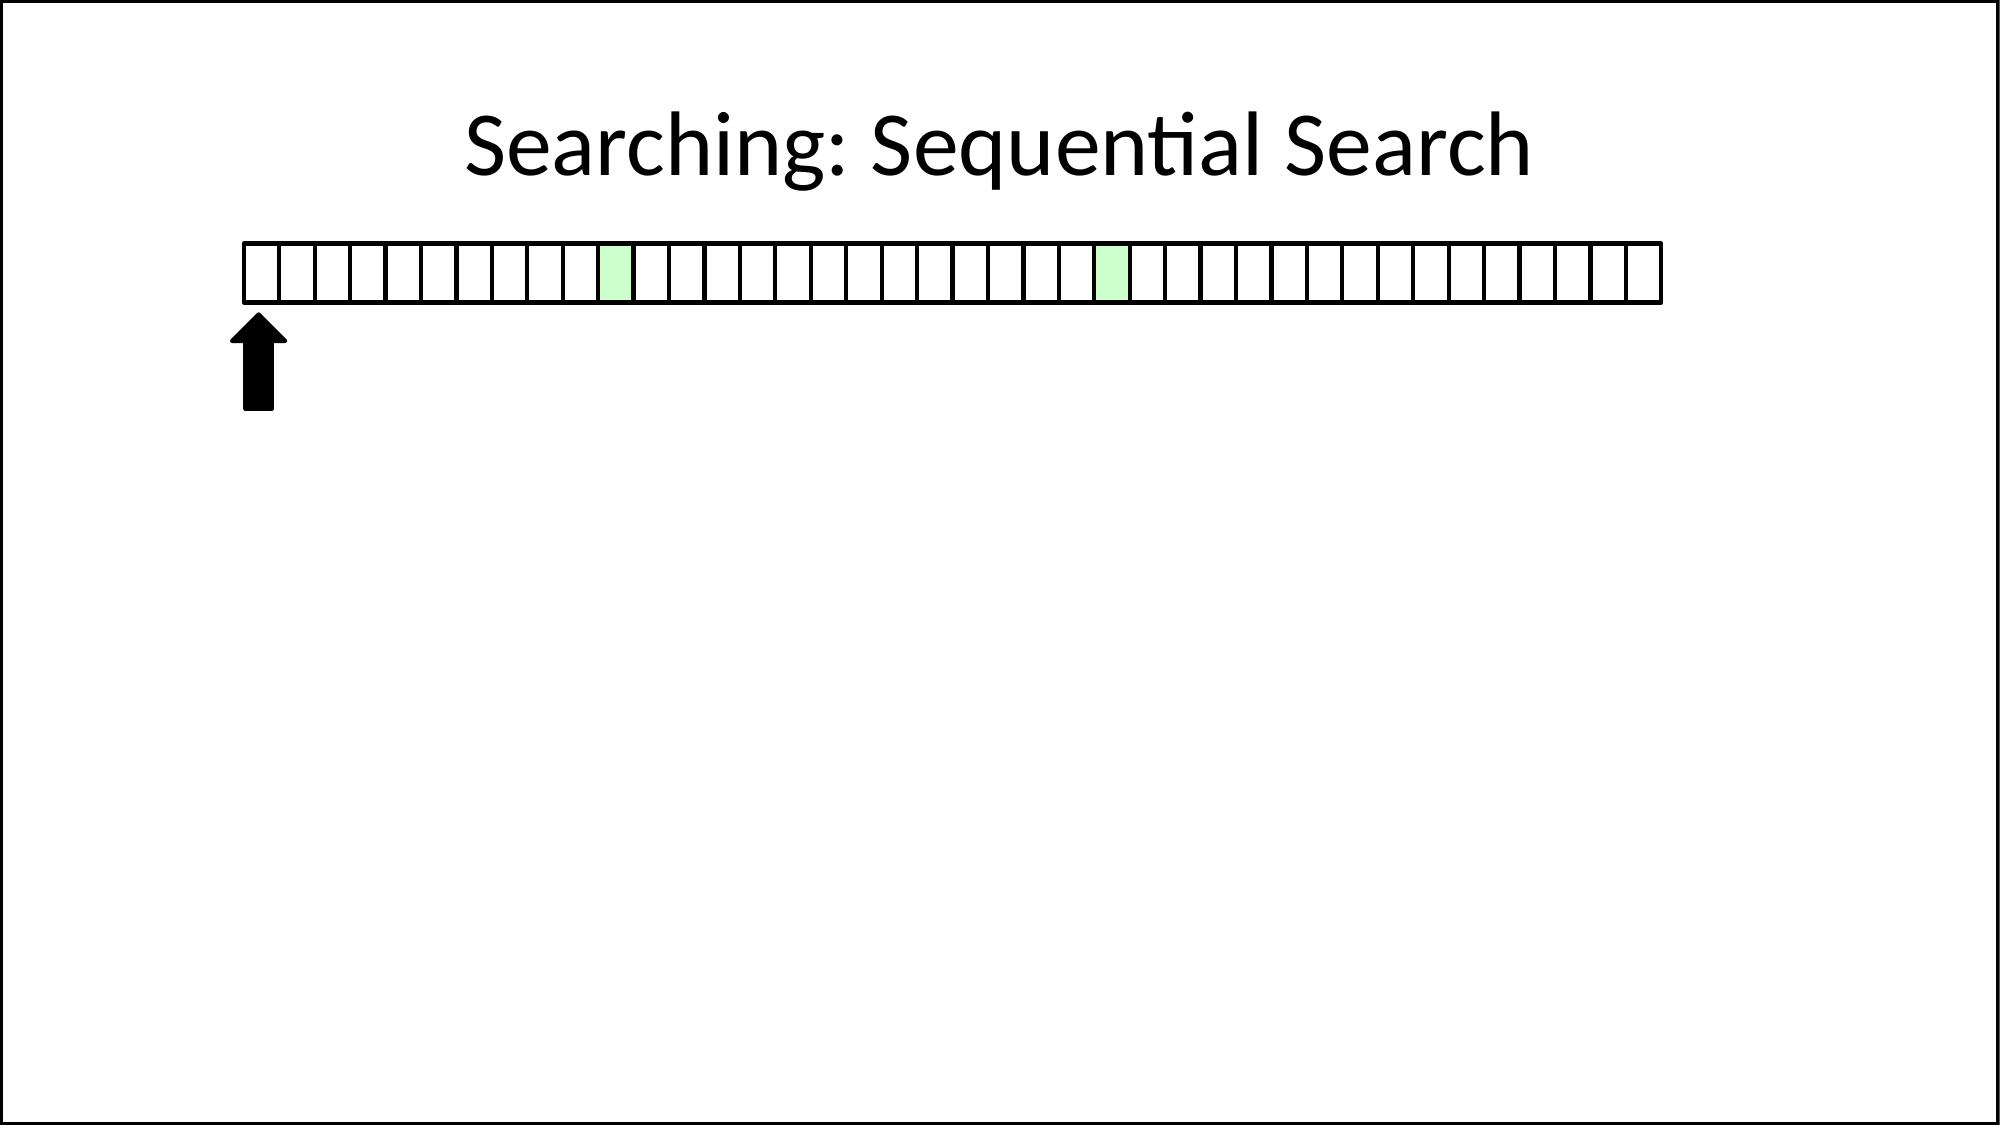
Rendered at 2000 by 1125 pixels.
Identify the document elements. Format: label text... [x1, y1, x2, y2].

text_box [1234, 241, 1269, 305]
text_box [950, 241, 986, 305]
text_box [1269, 241, 1305, 305]
text_box [1305, 241, 1340, 305]
text_box [313, 241, 348, 305]
text_box [277, 241, 313, 305]
text_box [1128, 241, 1163, 305]
text_box [419, 241, 454, 305]
text_box [454, 241, 490, 305]
text_box [1447, 241, 1482, 305]
text_box [1021, 241, 1057, 305]
text_box [596, 241, 632, 305]
text_box [915, 241, 950, 305]
text_box [1624, 241, 1663, 305]
text_box [1163, 241, 1199, 305]
text_box [1057, 241, 1092, 305]
text_box [1588, 241, 1624, 305]
text_box [242, 241, 277, 305]
text_box [809, 241, 844, 305]
text_box [986, 241, 1021, 305]
text_box [844, 241, 880, 305]
text_box [880, 241, 915, 305]
text_box [230, 312, 288, 411]
text_box [702, 241, 738, 305]
text_box [738, 241, 773, 305]
text_box [1553, 241, 1588, 305]
text_box [1411, 241, 1447, 305]
text_box [383, 241, 419, 305]
text_box [1340, 241, 1376, 305]
text_box [1517, 241, 1553, 305]
text_box [632, 241, 667, 305]
text_box [525, 241, 561, 305]
text_box [561, 241, 596, 305]
text_box [1376, 241, 1411, 305]
title Searching: Sequential Search [99, 45, 1900, 233]
text_box [667, 241, 702, 305]
text_box [1482, 241, 1517, 305]
text_box [773, 241, 809, 305]
text_box [348, 241, 383, 305]
text_box [490, 241, 525, 305]
text_box [1199, 241, 1234, 305]
text_box [1092, 241, 1128, 305]
